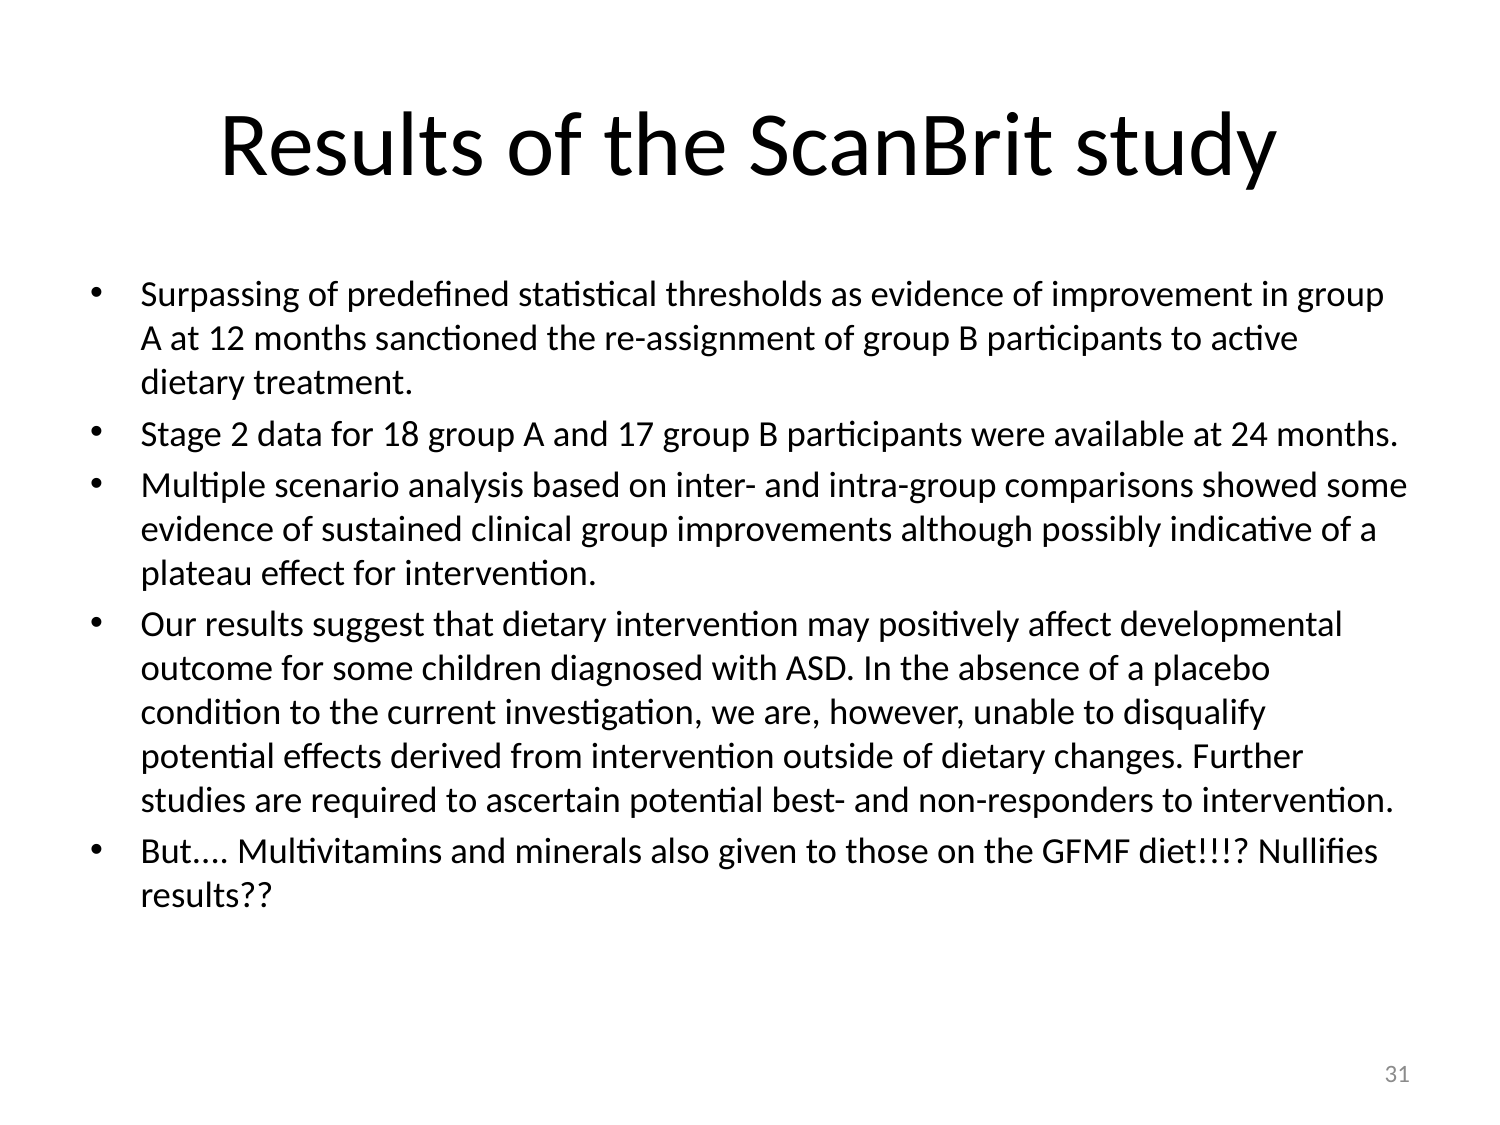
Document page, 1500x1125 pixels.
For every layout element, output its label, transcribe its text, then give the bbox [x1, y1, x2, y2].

list Surpassing of predefined statistical thresholds as evidence of improvement in group A at 12 months sanctioned the re-assignment of group B participants to active dietary treatment. Stage 2 data for 18 group A and 17 group B participants were available at 24 months. Multiple scenario analysis based on inter- and intra-group comparisons showed some evidence of sustained clinical group improvements although possibly indicative of a plateau effect for intervention. Our results suggest that dietary intervention may positively affect developmental outcome for some children diagnosed with ASD. In the absence of a placebo condition to the current investigation, we are, however, unable to disqualify potential effects derived from intervention outside of dietary changes. Further studies are required to ascertain potential best- and non-responders to intervention. But.... Multivitamins and minerals also given to those on the GFMF diet!!!? Nullifies results?? [75, 262, 1425, 1005]
slide_number 31 [1074, 1042, 1425, 1103]
title Results of the ScanBrit study [75, 45, 1425, 233]
